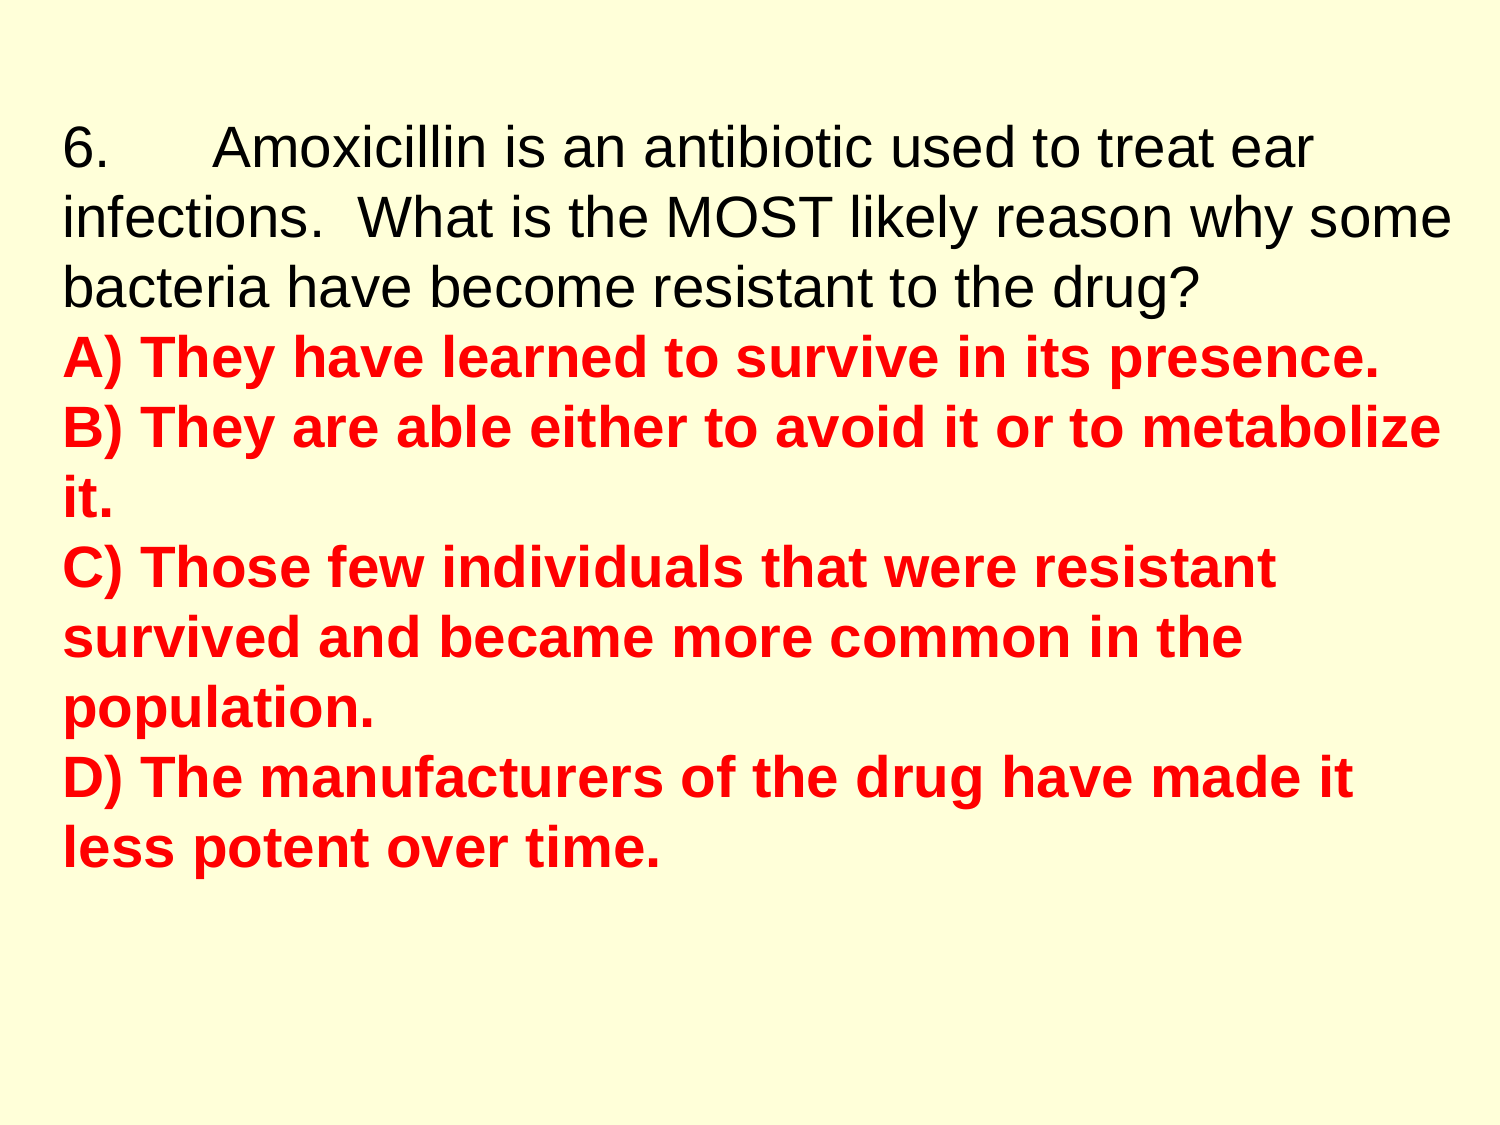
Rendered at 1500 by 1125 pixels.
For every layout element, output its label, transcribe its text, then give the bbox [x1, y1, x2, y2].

text_box 6. Amoxicillin is an antibiotic used to treat ear infections. What is the MOST likely reason why some bacteria have become resistant to the drug? A) They have learned to survive in its presence. B) They are able either to avoid it or to metabolize it. C) Those few individuals that were resistant survived and became more common in the population. D) The manufacturers of the drug have made it less potent over time. [47, 101, 1500, 887]
